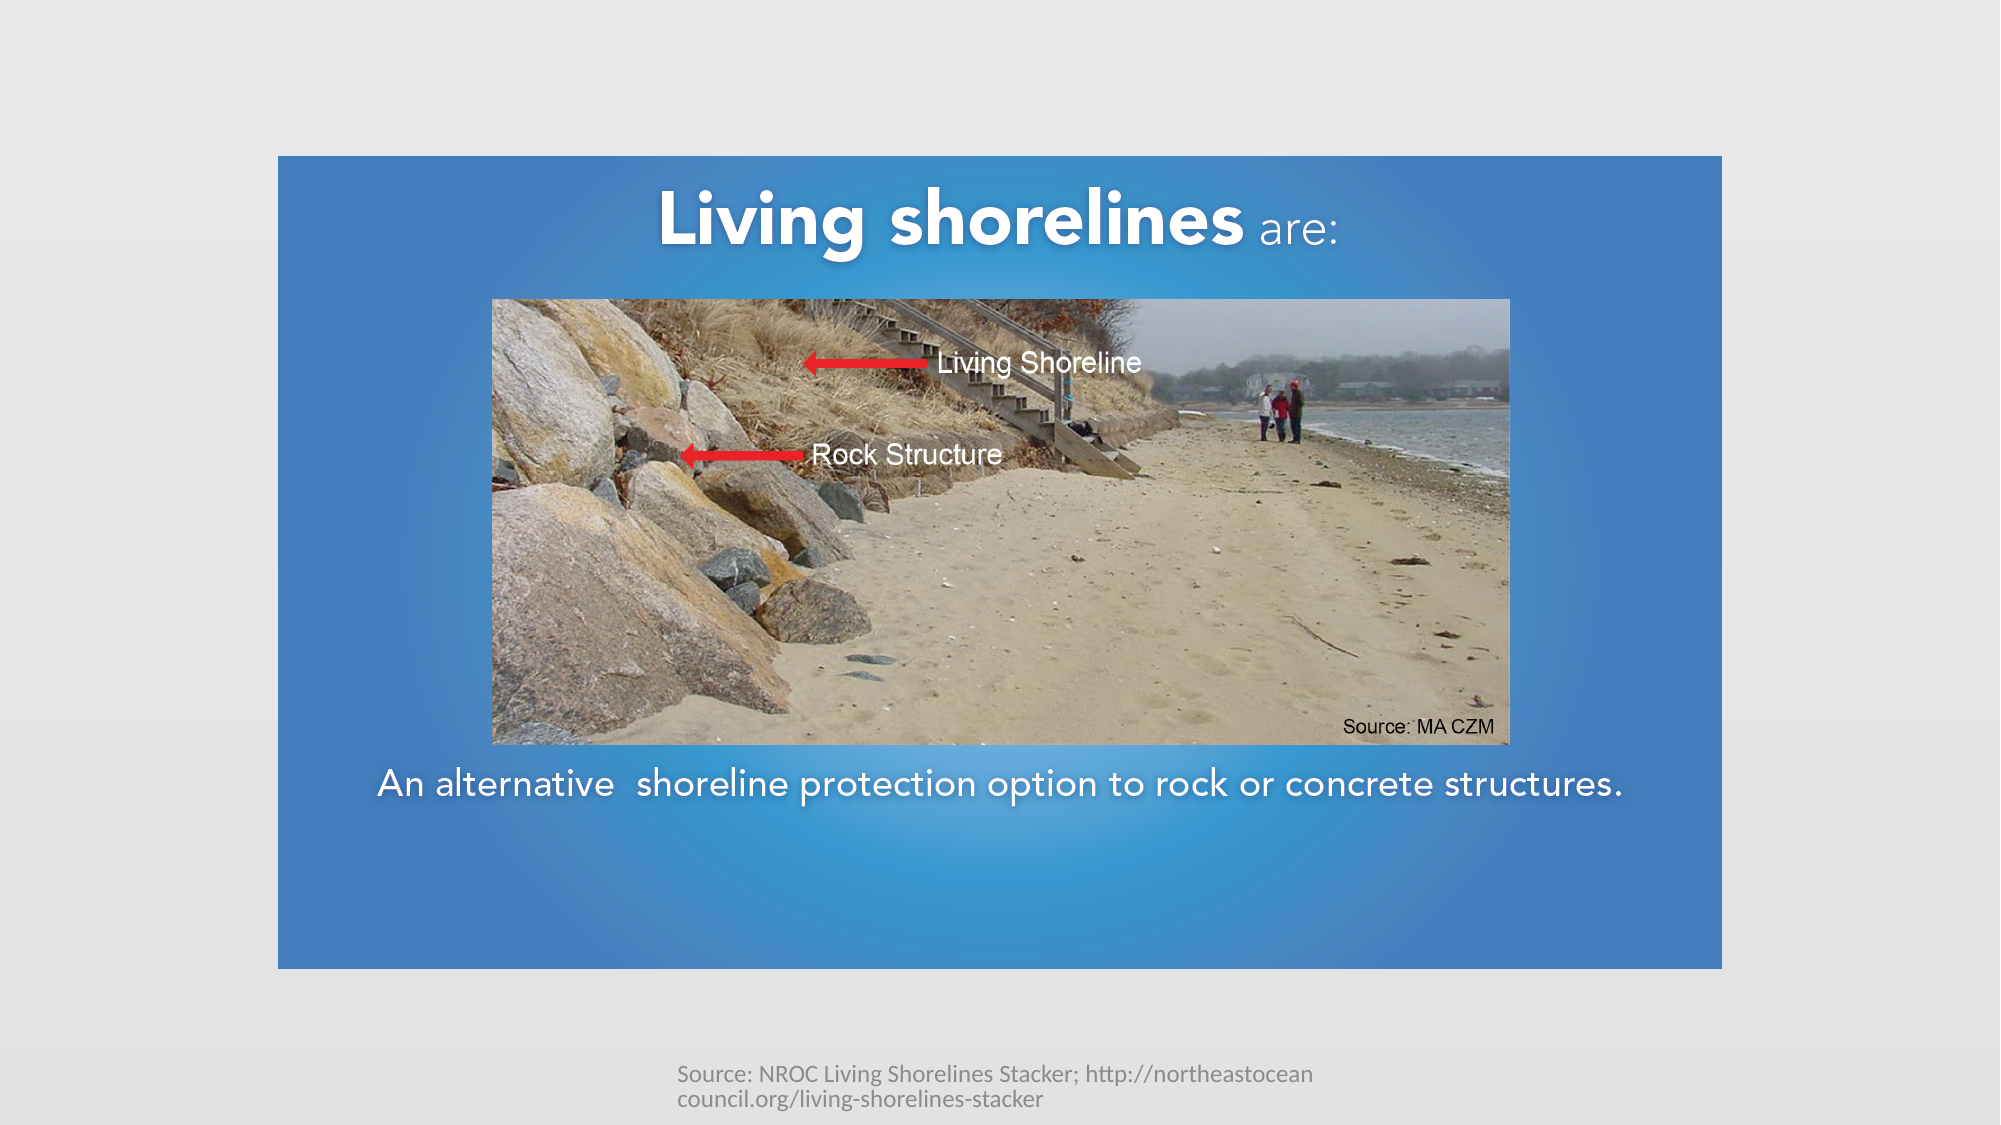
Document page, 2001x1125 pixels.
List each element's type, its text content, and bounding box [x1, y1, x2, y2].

footer Source: NROC Living Shorelines Stacker; http://northeastoceancouncil.org/living-shorelines-stacker [662, 1042, 1338, 1103]
picture [278, 156, 1722, 969]
